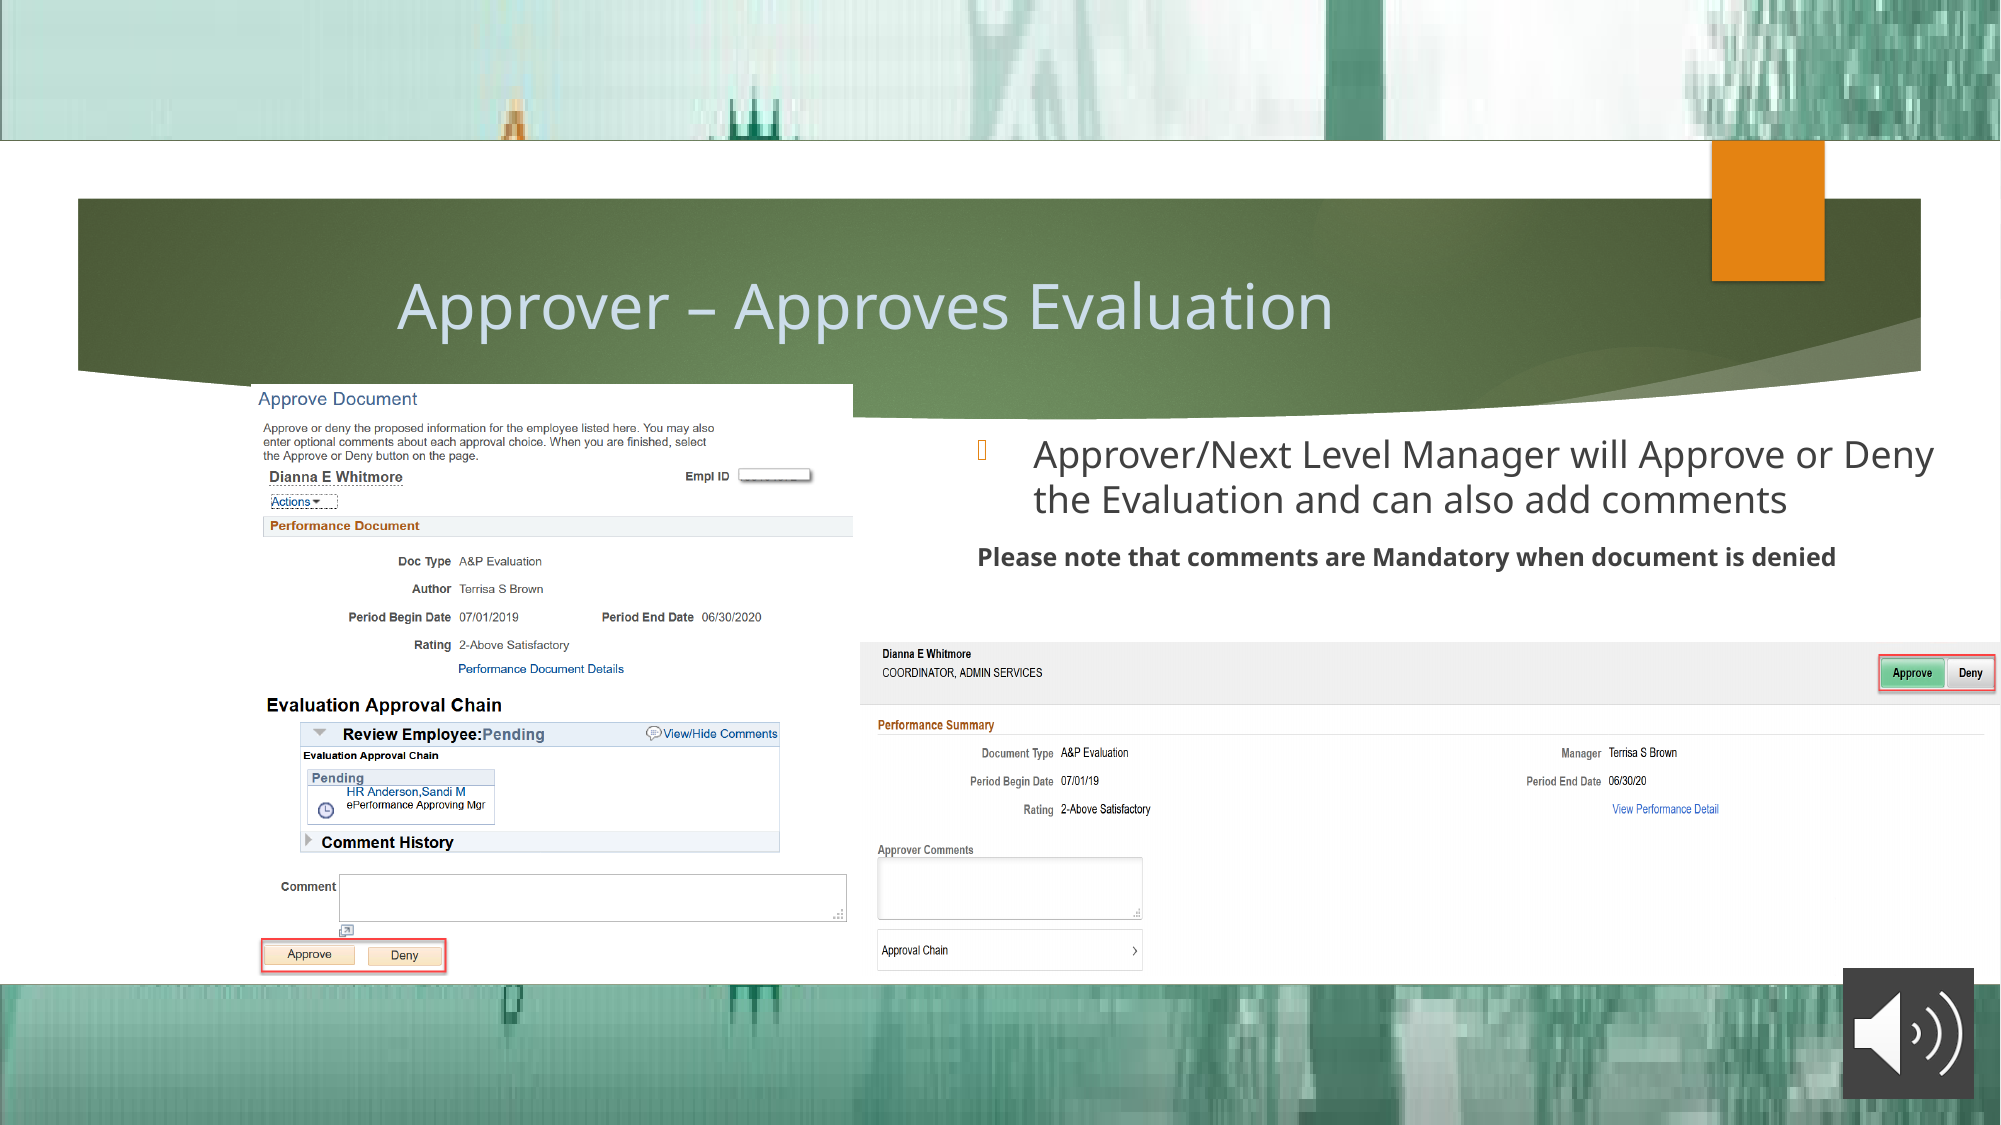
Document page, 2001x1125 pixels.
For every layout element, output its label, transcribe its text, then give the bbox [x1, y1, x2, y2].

text_box Approver/Next Level Manager will Approve or Deny the Evaluation and can also add comments Please note that comments are Mandatory when document is denied [971, 425, 1945, 639]
picture [79, 199, 1920, 976]
title Approver – Approves Evaluation [391, 259, 1471, 348]
picture [0, 0, 2001, 140]
picture [0, 641, 2001, 1125]
